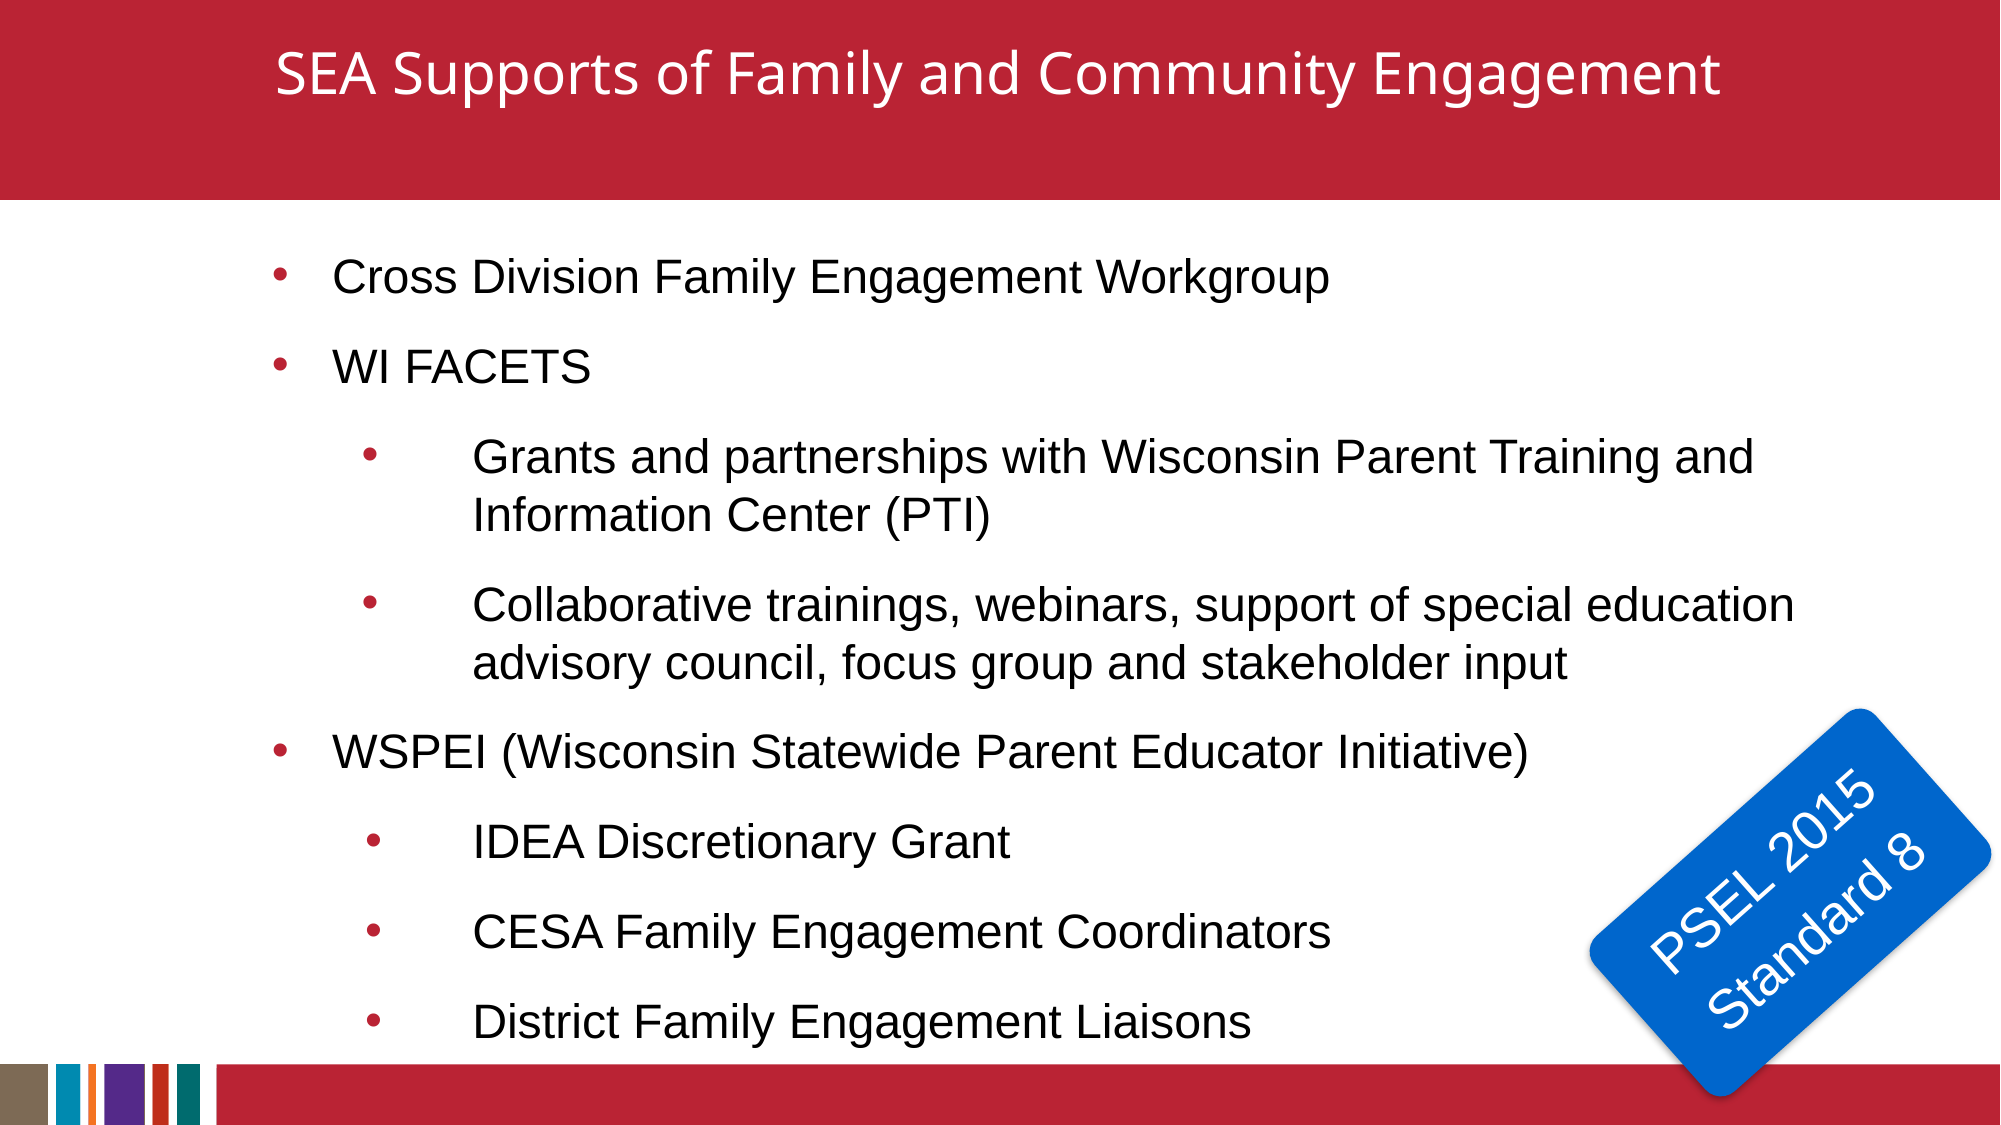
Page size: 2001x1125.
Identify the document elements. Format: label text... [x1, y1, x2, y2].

picture [81, 1064, 200, 1125]
list Cross Division Family Engagement Workgroup WI FACETS Grants and partnerships with Wisconsin Parent Training and Information Center (PTI) Collaborative trainings, webinars, support of special education advisory council, focus group and stakeholder input WSPEI (Wisconsin Statewide Parent Educator Initiative) IDEA Discretionary Grant CESA Family Engagement Coordinators District Family Engagement Liaisons [256, 210, 2000, 1057]
picture [0, 1064, 55, 1125]
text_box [1602, 798, 1979, 1007]
title SEA Supports of Family and Community Engagement [98, 12, 1899, 201]
